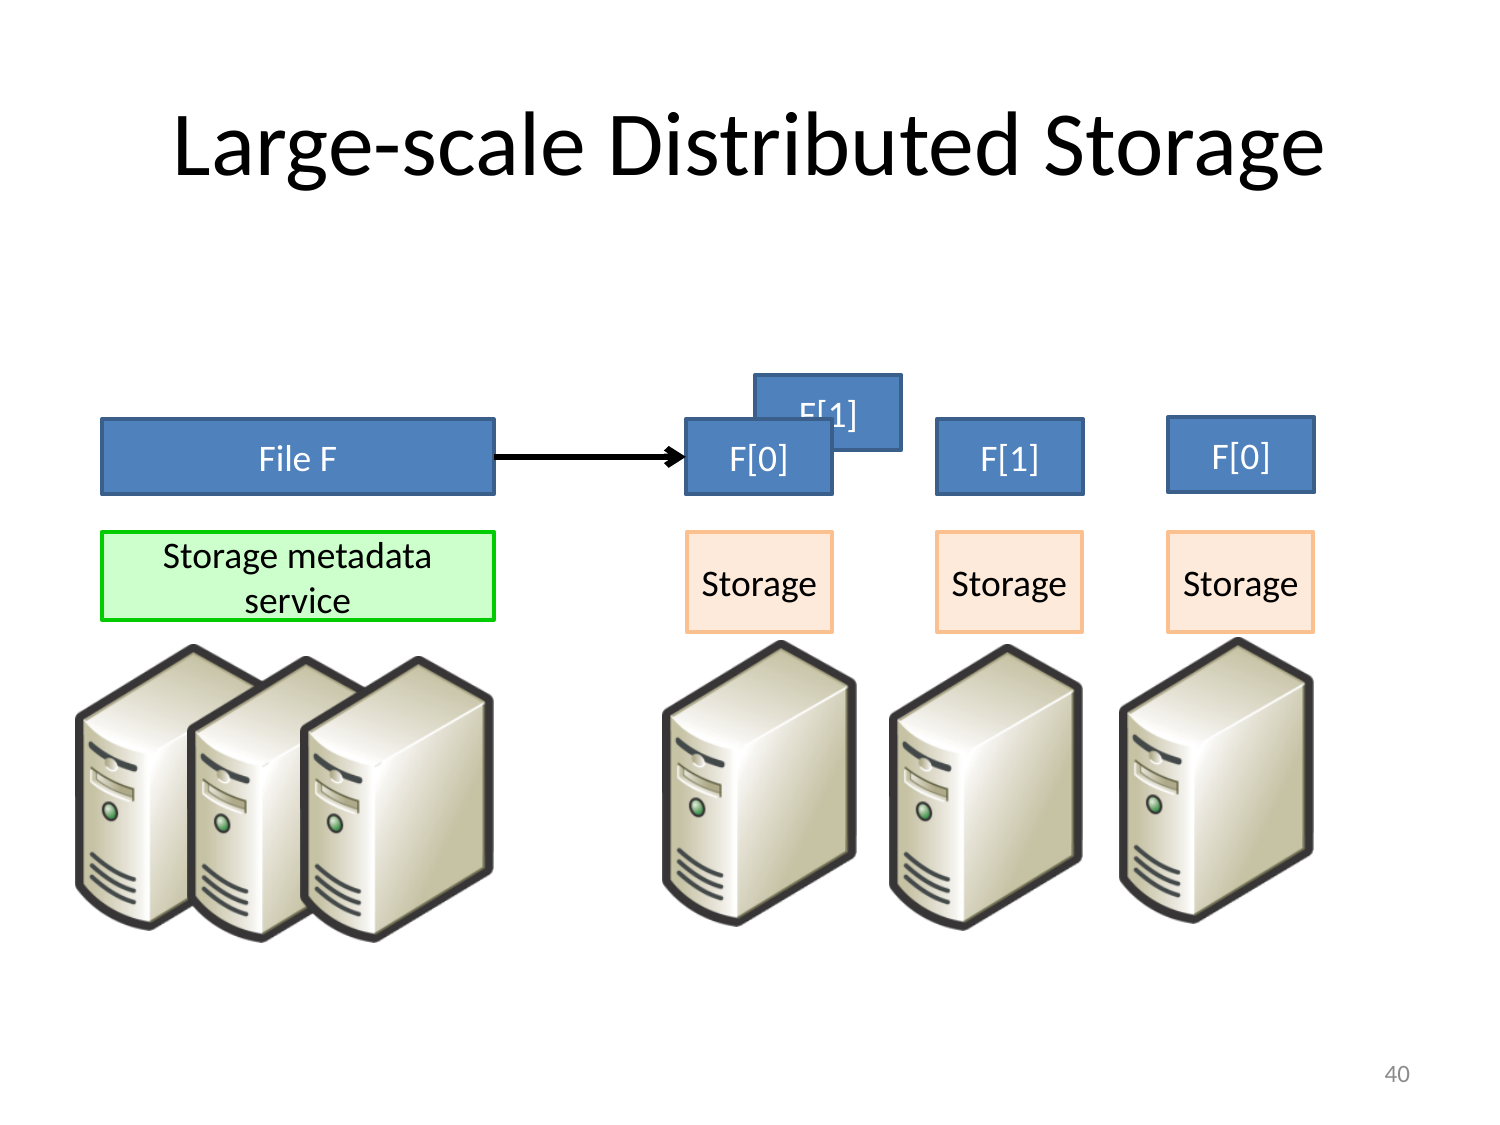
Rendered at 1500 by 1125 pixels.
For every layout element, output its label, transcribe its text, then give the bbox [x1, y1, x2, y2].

picture [1119, 637, 1314, 924]
text_box F[1] [753, 373, 903, 452]
picture [662, 640, 857, 928]
text_box F[1] [935, 417, 1085, 496]
picture [888, 644, 1083, 931]
text_box F[0] [684, 417, 834, 496]
text_box File F [100, 417, 496, 496]
picture [74, 644, 494, 944]
text_box Storage [1166, 530, 1315, 634]
text_box F[0] [1166, 415, 1316, 494]
text_box Storage metadata service [100, 530, 496, 622]
text_box Storage [685, 530, 834, 634]
text_box Storage [935, 530, 1084, 634]
slide_number 40 [1074, 1042, 1425, 1103]
title Large-scale Distributed Storage [75, 45, 1425, 233]
